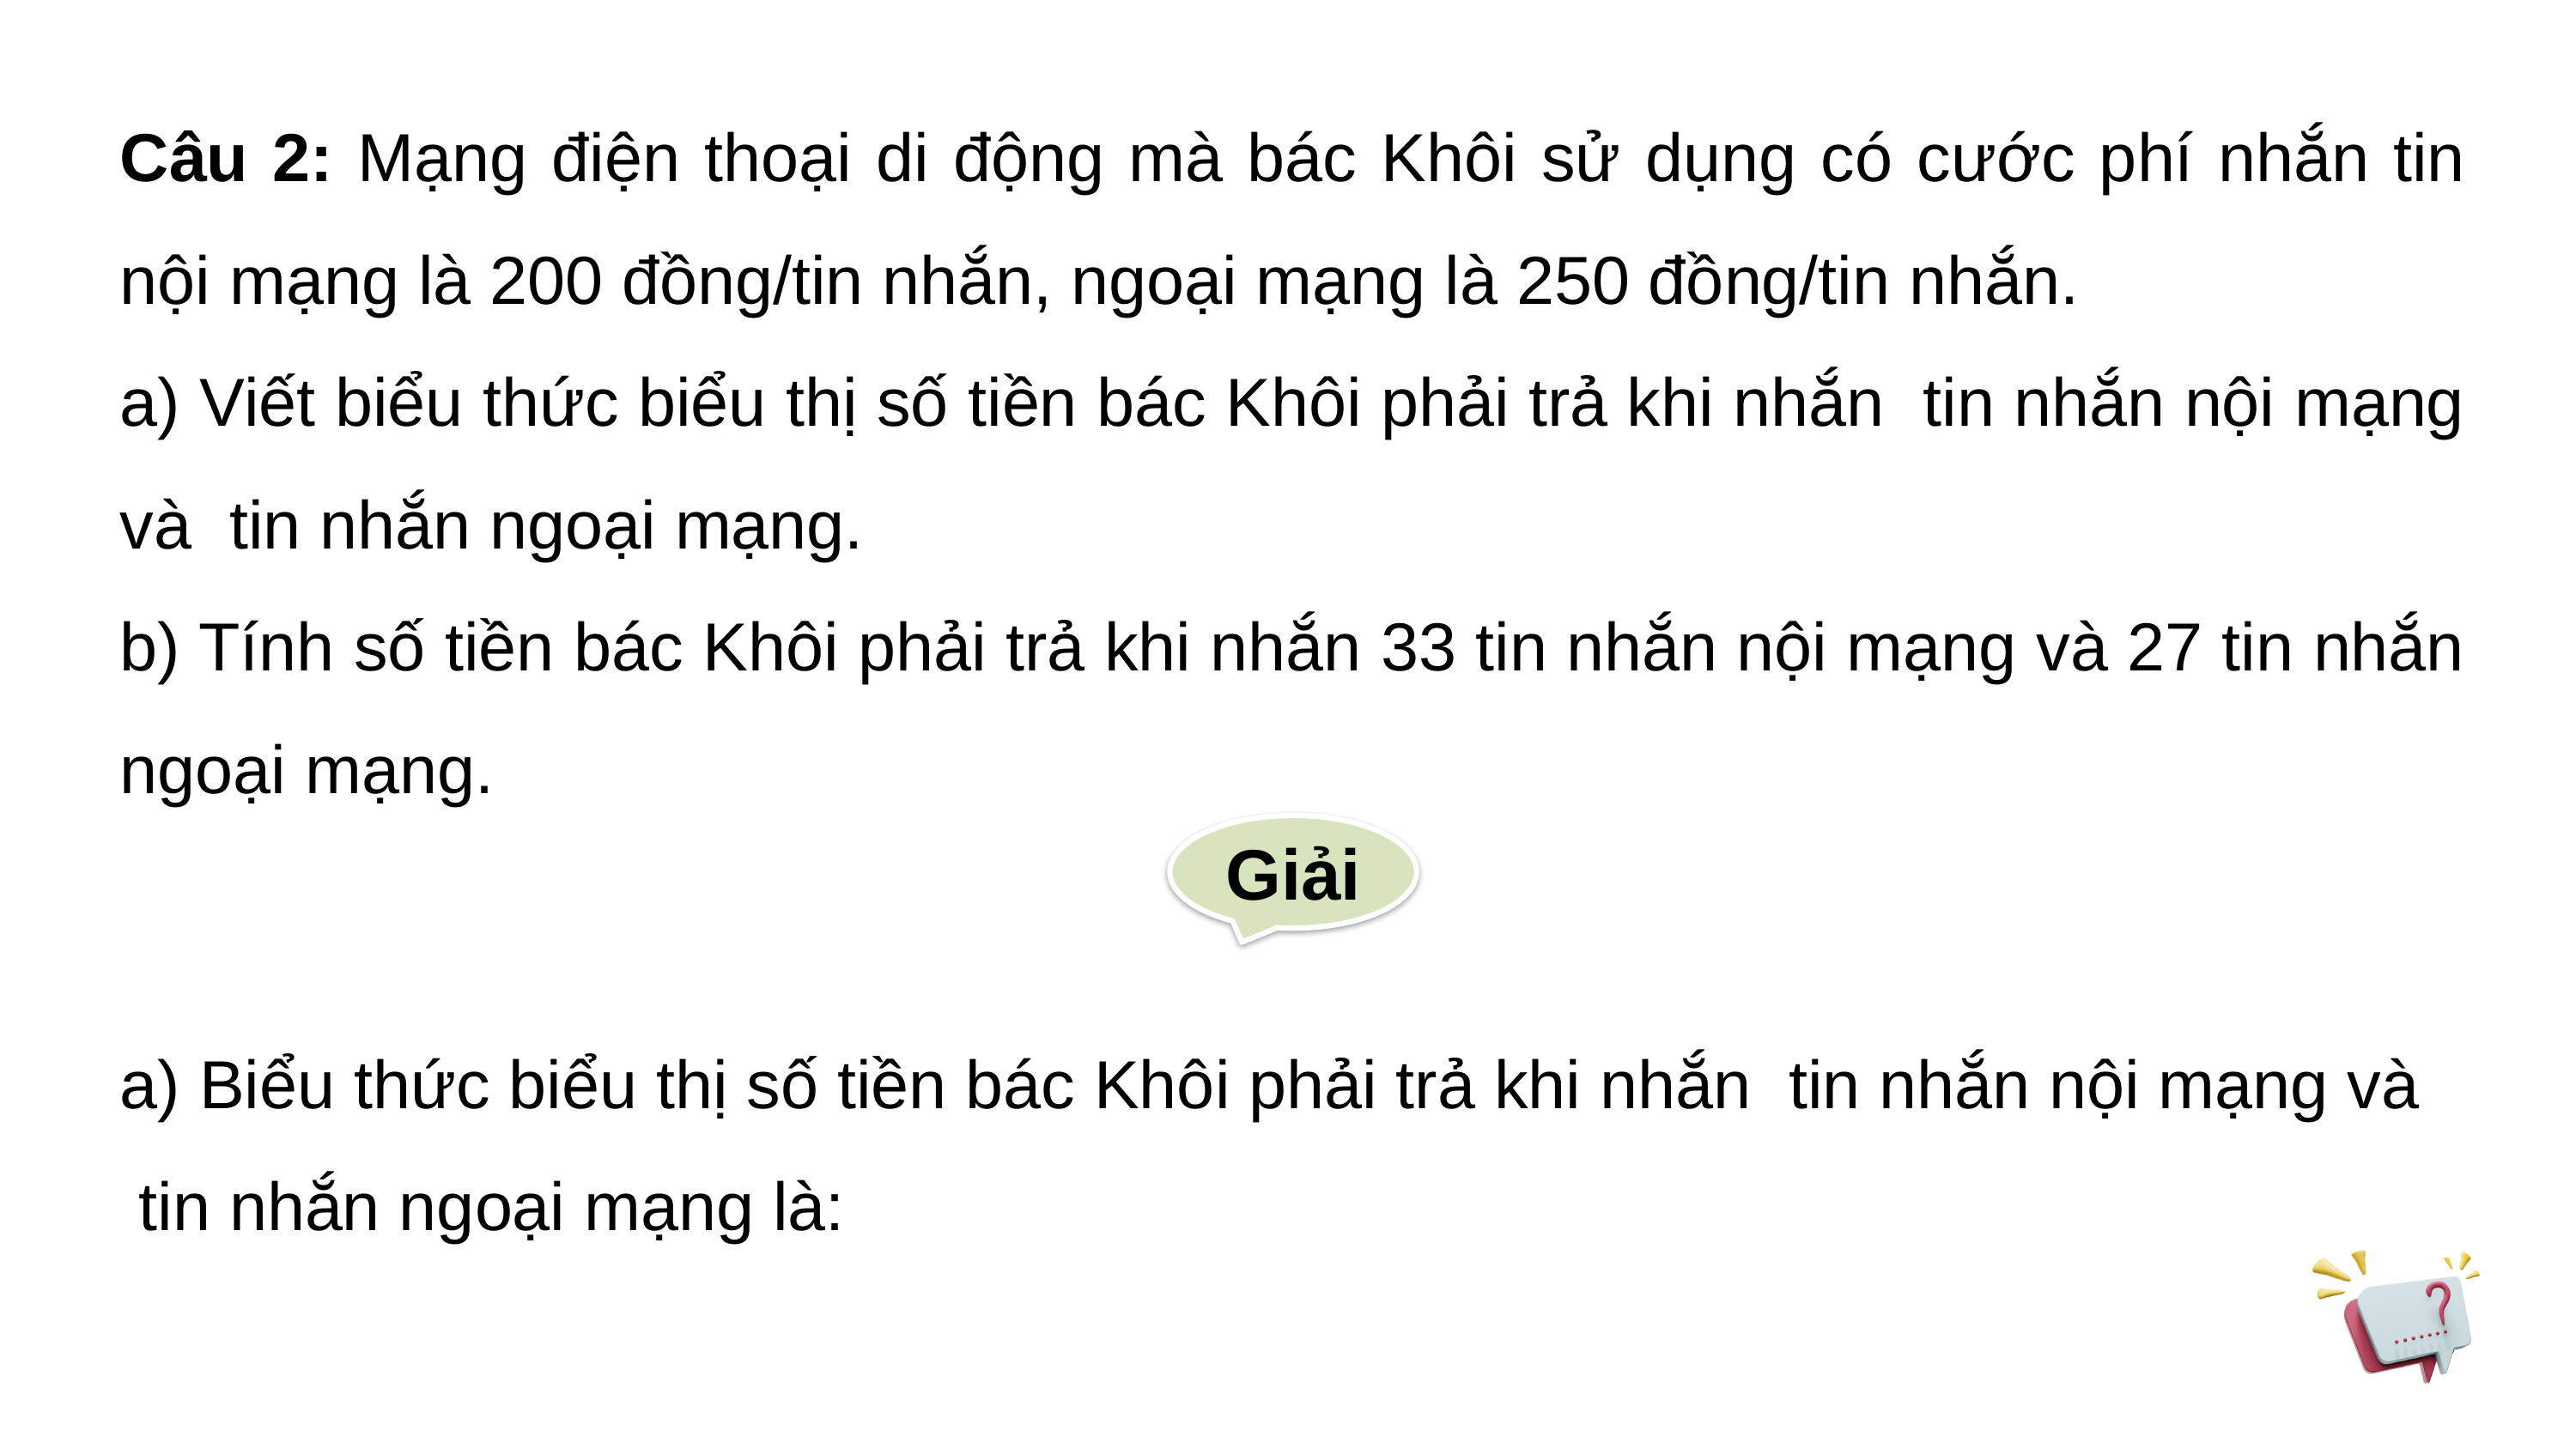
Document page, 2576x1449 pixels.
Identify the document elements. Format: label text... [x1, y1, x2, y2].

text_box Giải [1167, 812, 1420, 945]
picture [2312, 1249, 2480, 1384]
